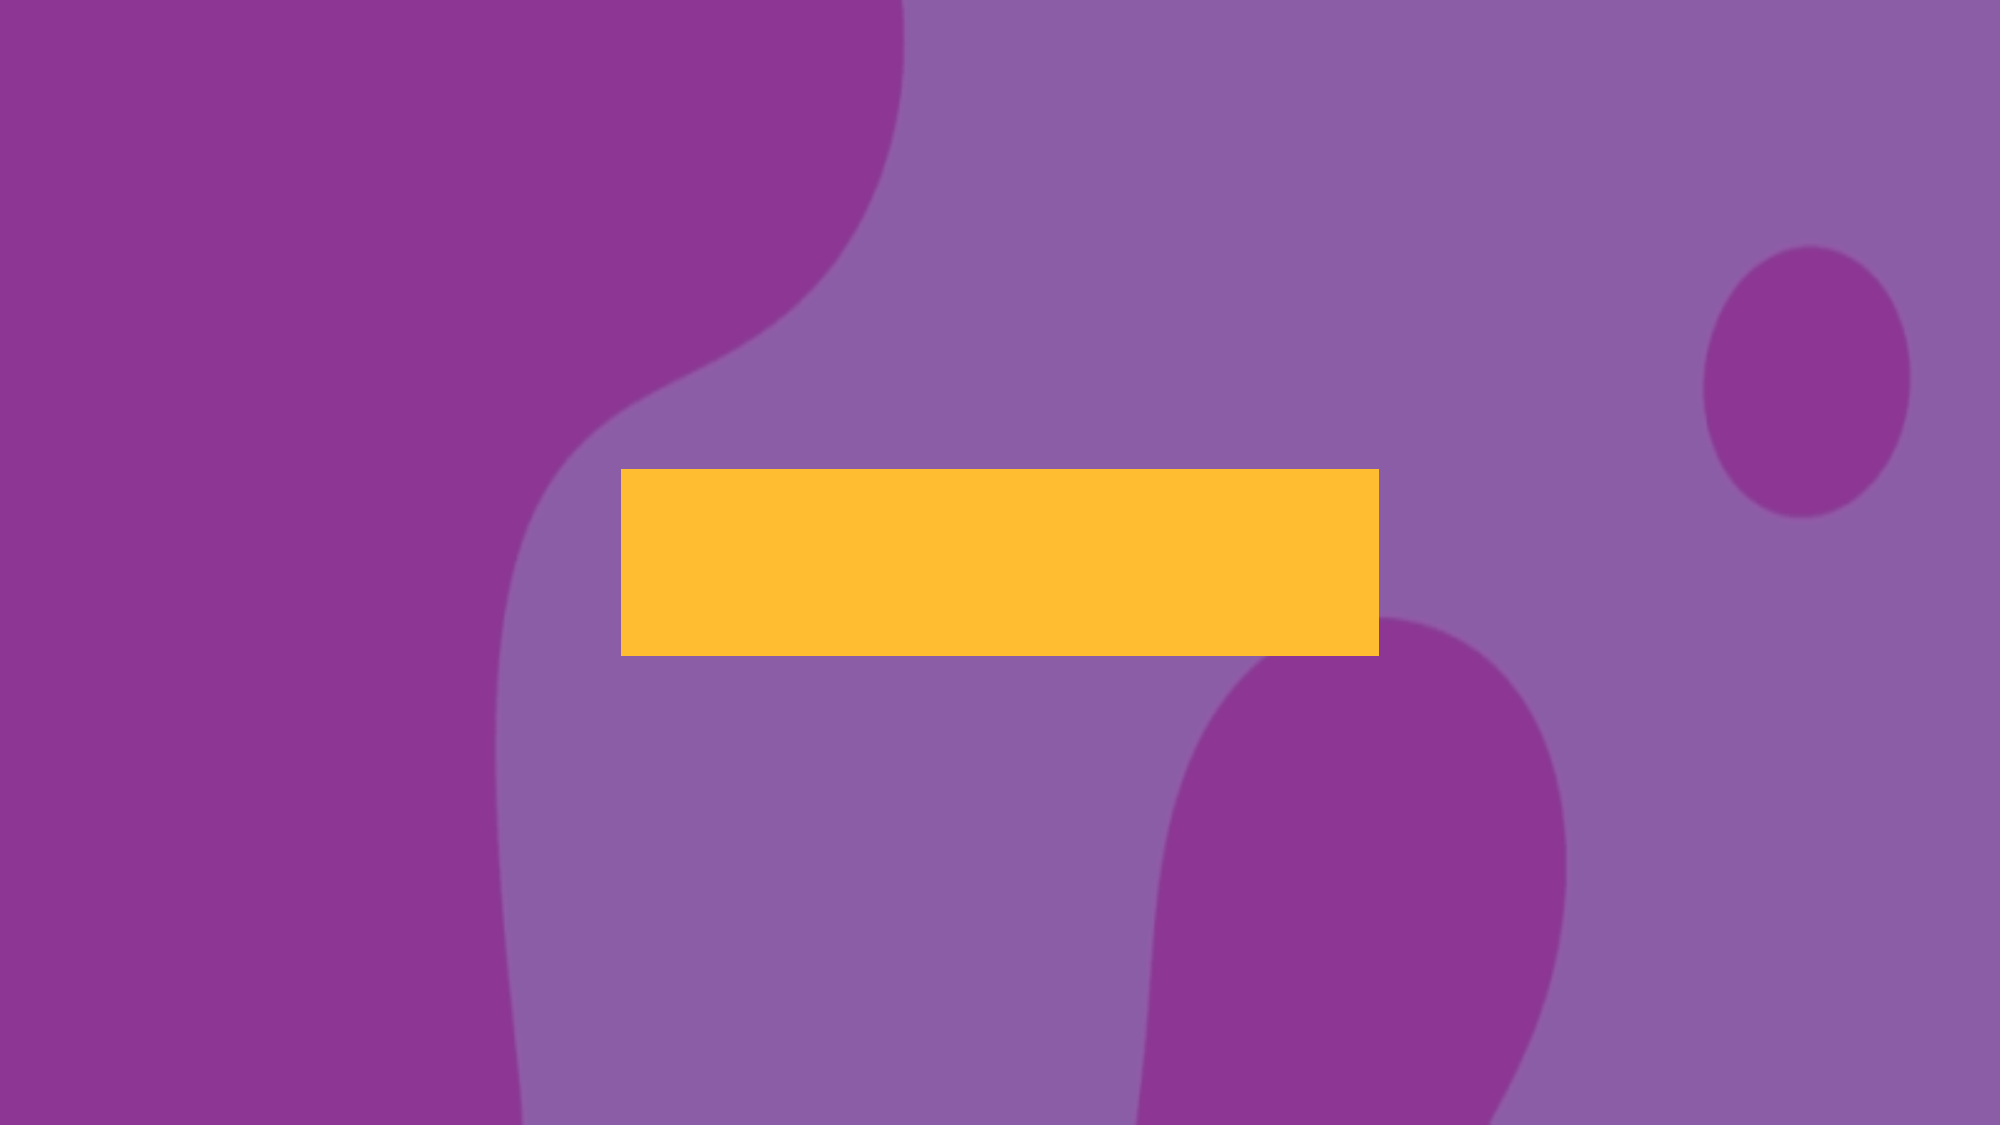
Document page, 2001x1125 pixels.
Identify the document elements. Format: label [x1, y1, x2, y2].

text_box [623, 471, 1377, 654]
text_box [0, 0, 2000, 1125]
